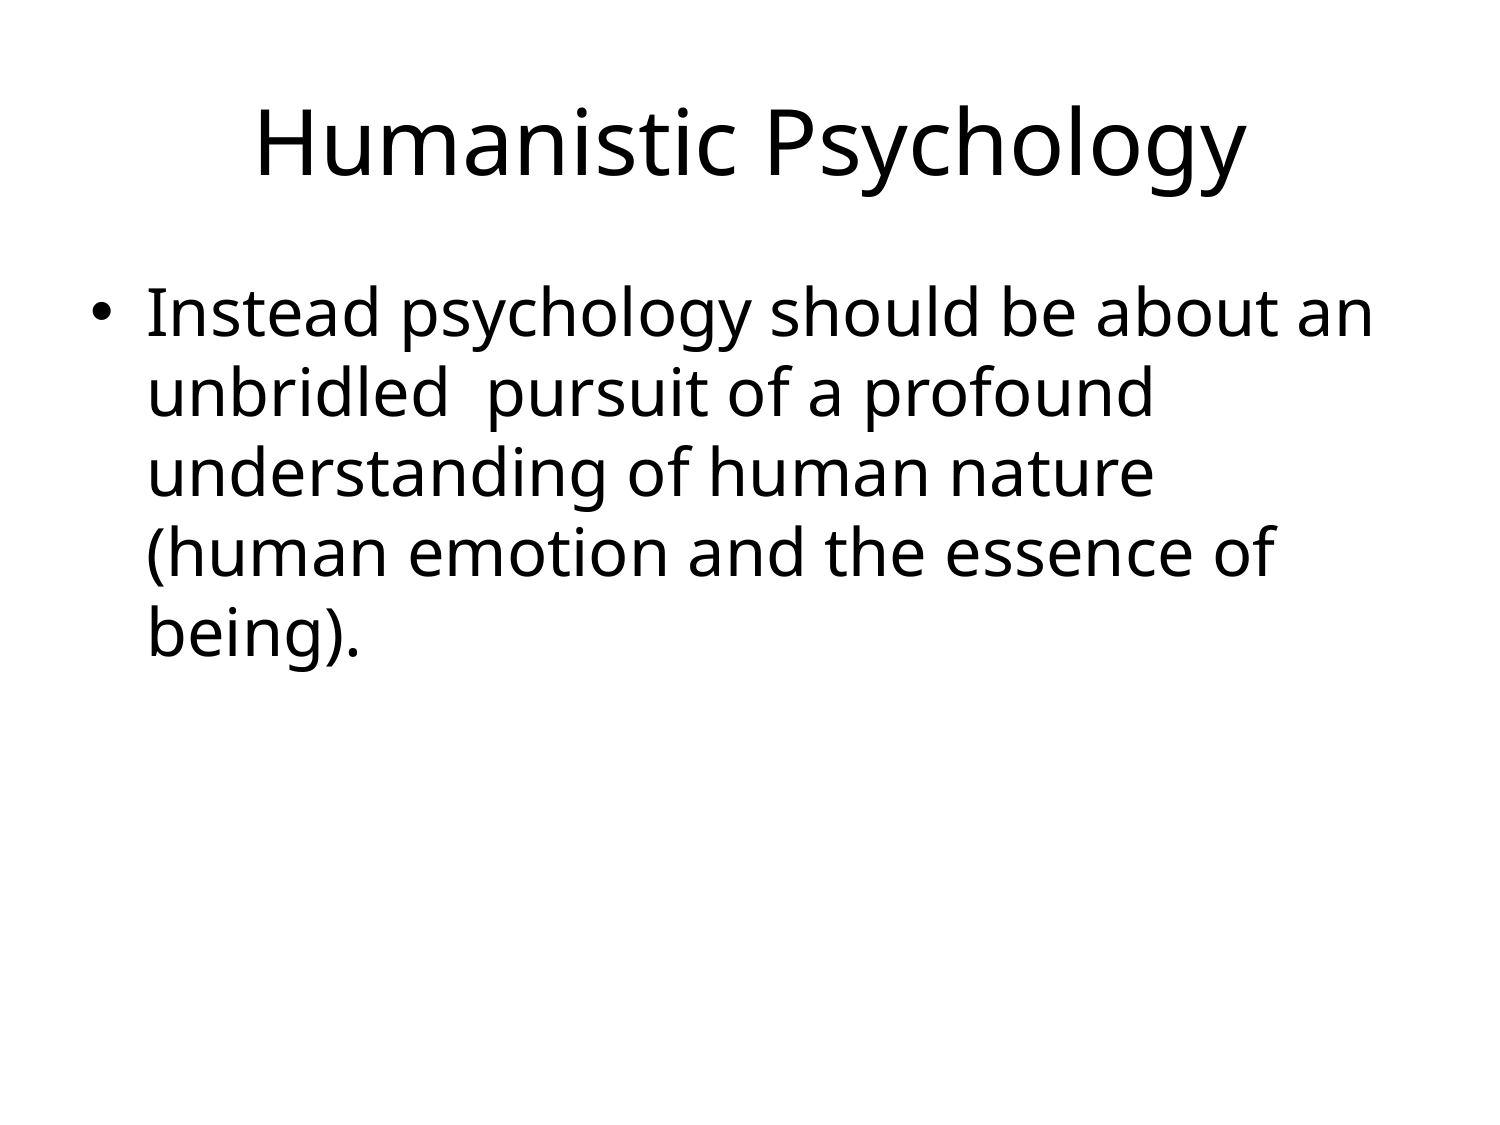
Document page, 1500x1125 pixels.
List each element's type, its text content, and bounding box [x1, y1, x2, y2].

title Humanistic Psychology [74, 44, 1426, 233]
list Instead psychology should be about an unbridled pursuit of a profound understanding of human nature (human emotion and the essence of being). [74, 262, 1426, 1006]
